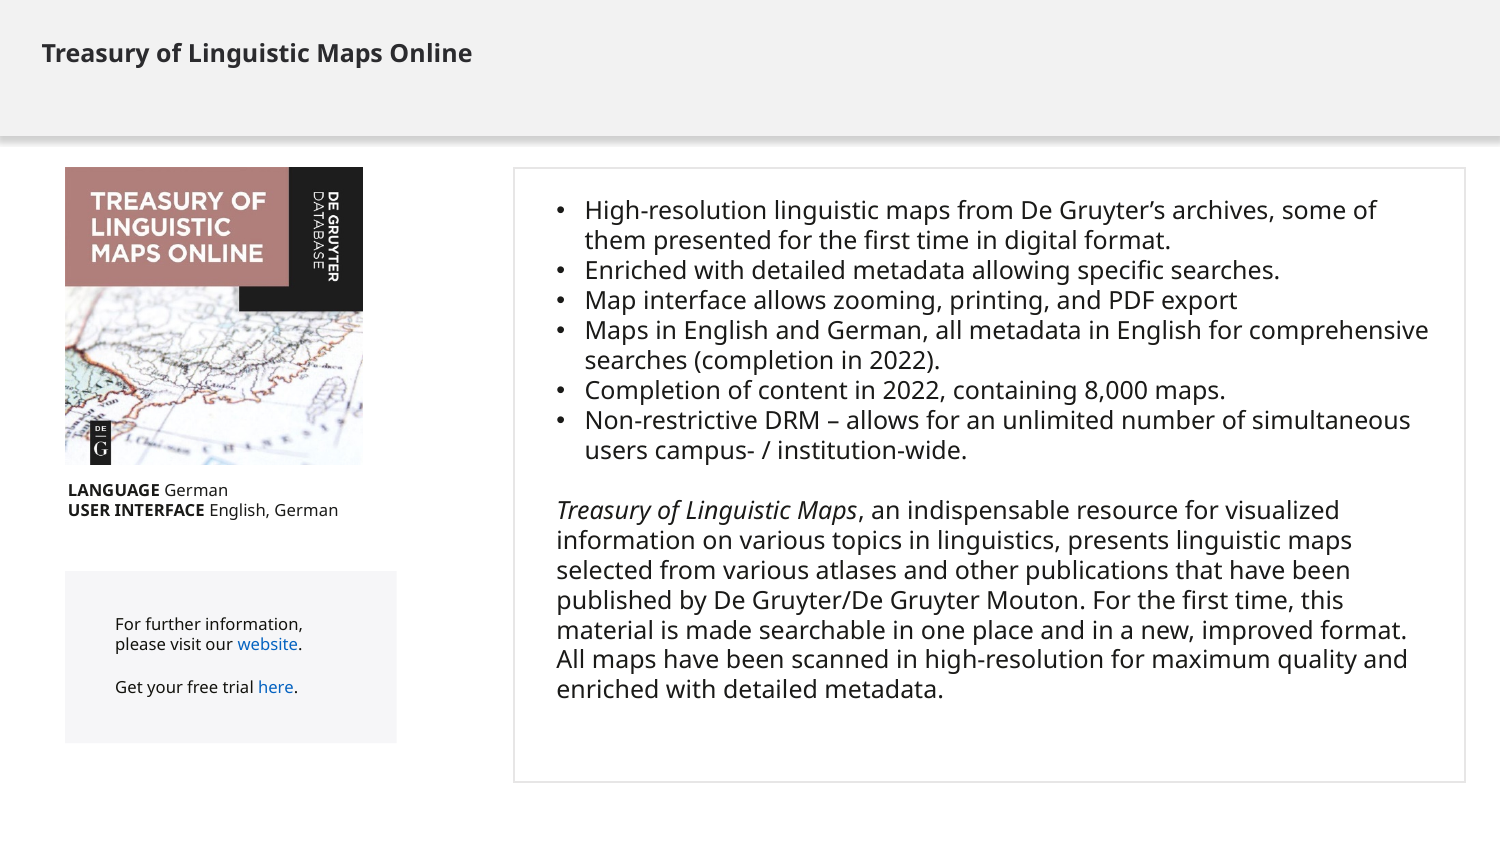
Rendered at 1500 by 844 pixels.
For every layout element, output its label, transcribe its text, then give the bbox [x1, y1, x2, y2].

text_box Treasury of Linguistic Maps Online [41, 37, 1477, 68]
text_box High-resolution linguistic maps from De Gruyter’s archives, some of them presented for the first time in digital format. Enriched with detailed metadata allowing specific searches. Map interface allows zooming, printing, and PDF export Maps in English and German, all metadata in English for comprehensive searches (completion in 2022). Completion of content in 2022, containing 8,000 maps. Non-restrictive DRM – allows for an unlimited number of simultaneous users campus- / institution-wide. Treasury of Linguistic Maps, an indispensable resource for visualized information on various topics in linguistics, presents linguistic maps selected from various atlases and other publications that have been published by De Gruyter/De Gruyter Mouton. For the first time, this material is made searchable in one place and in a new, improved format. All maps have been scanned in high-resolution for maximum quality and enriched with detailed metadata. [541, 187, 1446, 712]
text_box For further information, please visit our website. Get your free trial here. [65, 571, 397, 744]
text_box [0, 0, 1500, 137]
text_box [513, 167, 1466, 783]
picture [65, 167, 363, 465]
text_box LANGUAGE German USER INTERFACE English, German [53, 472, 514, 528]
